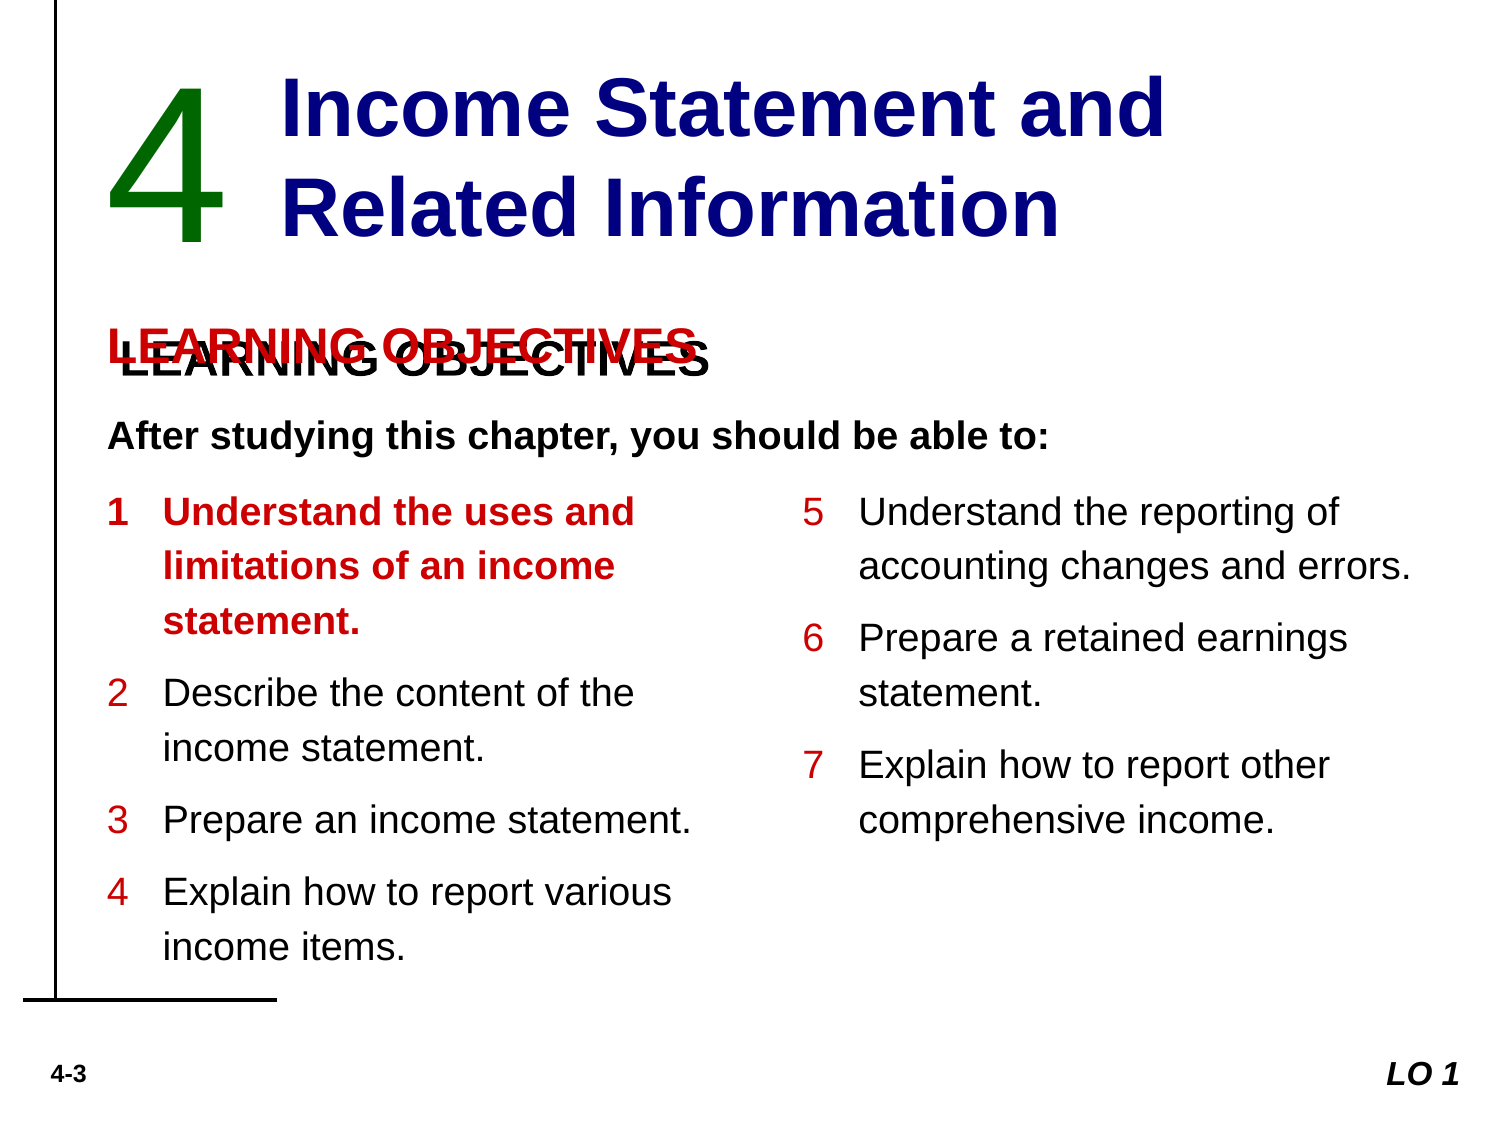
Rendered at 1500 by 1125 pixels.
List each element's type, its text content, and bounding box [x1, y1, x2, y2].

text_box LO 1 [1350, 1044, 1475, 1100]
text_box After studying this chapter, you should be able to: [91, 395, 1275, 465]
text_box Income Statement and Related Information [266, 25, 1228, 282]
list Understand the uses and limitations of an income statement. Describe the content of the income statement. Prepare an income statement. Explain how to report various income items. [91, 471, 767, 971]
title LEARNING OBJECTIVES [91, 299, 730, 381]
text_box Understand the reporting of accounting changes and errors. Prepare a retained earnings statement. Explain how to report other comprehensive income. [787, 471, 1463, 946]
text_box 4 [90, 12, 266, 295]
